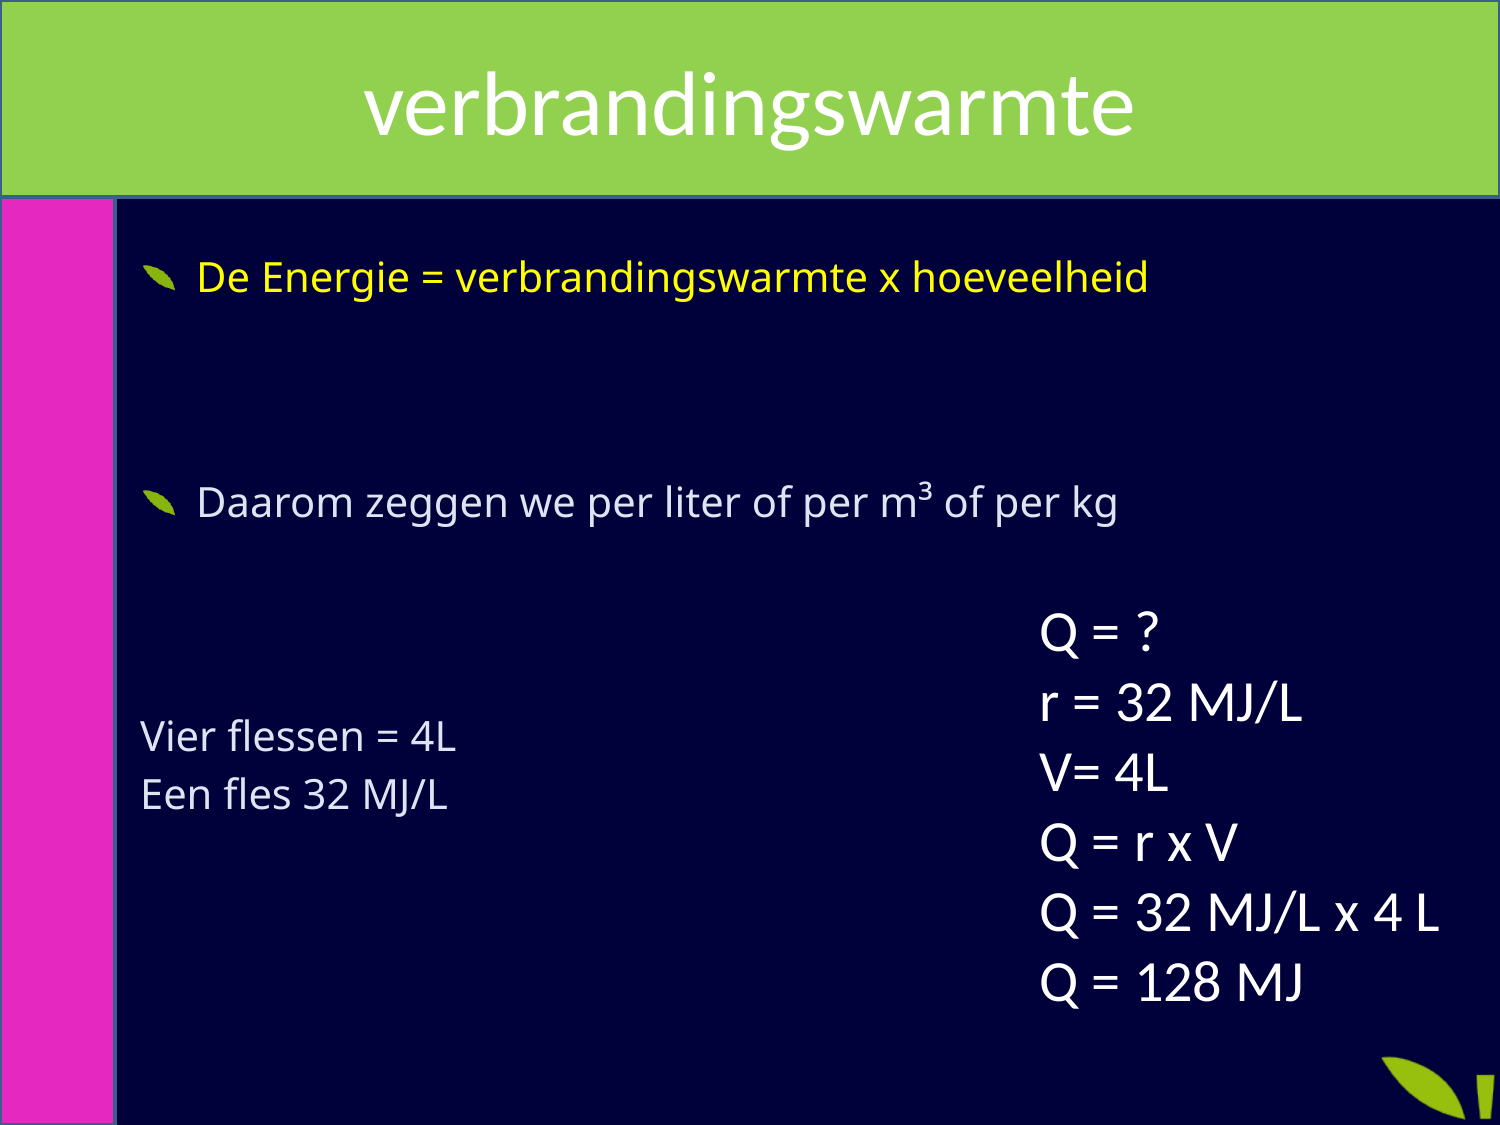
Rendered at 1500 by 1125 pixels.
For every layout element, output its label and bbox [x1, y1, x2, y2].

text_box [0, 0, 1500, 1125]
